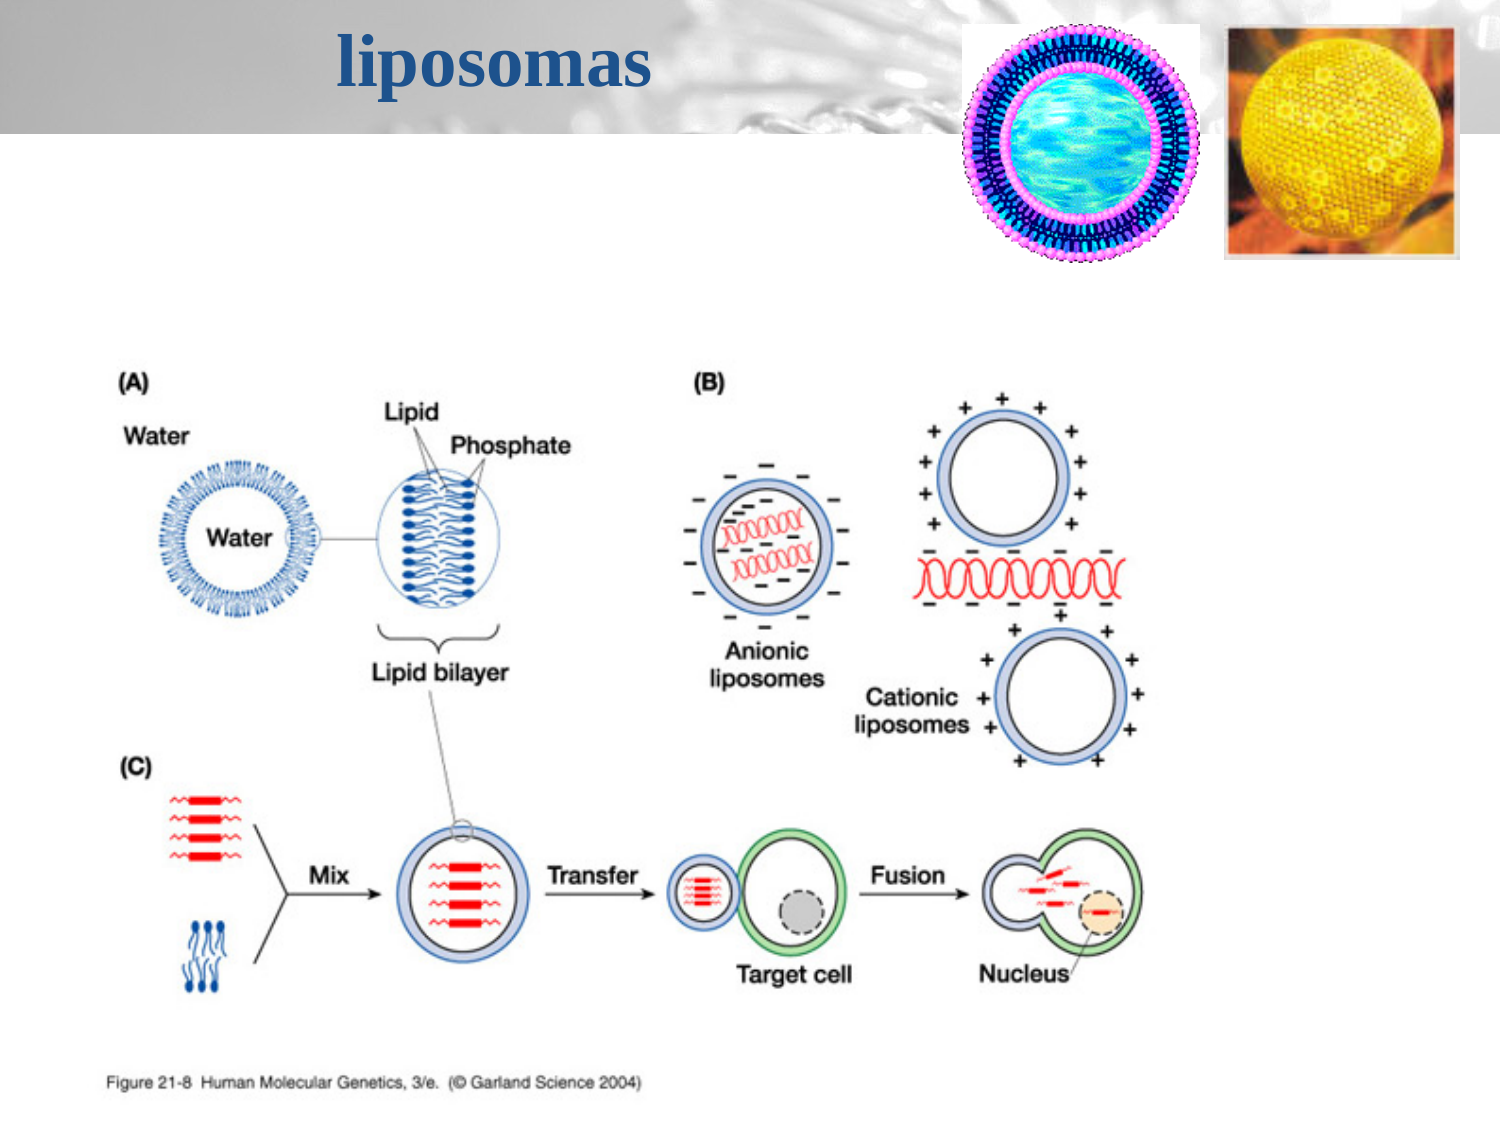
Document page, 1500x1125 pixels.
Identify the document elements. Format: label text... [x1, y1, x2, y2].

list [87, 299, 1176, 1109]
picture [0, 0, 1500, 263]
text_box liposomas [32, 3, 958, 109]
